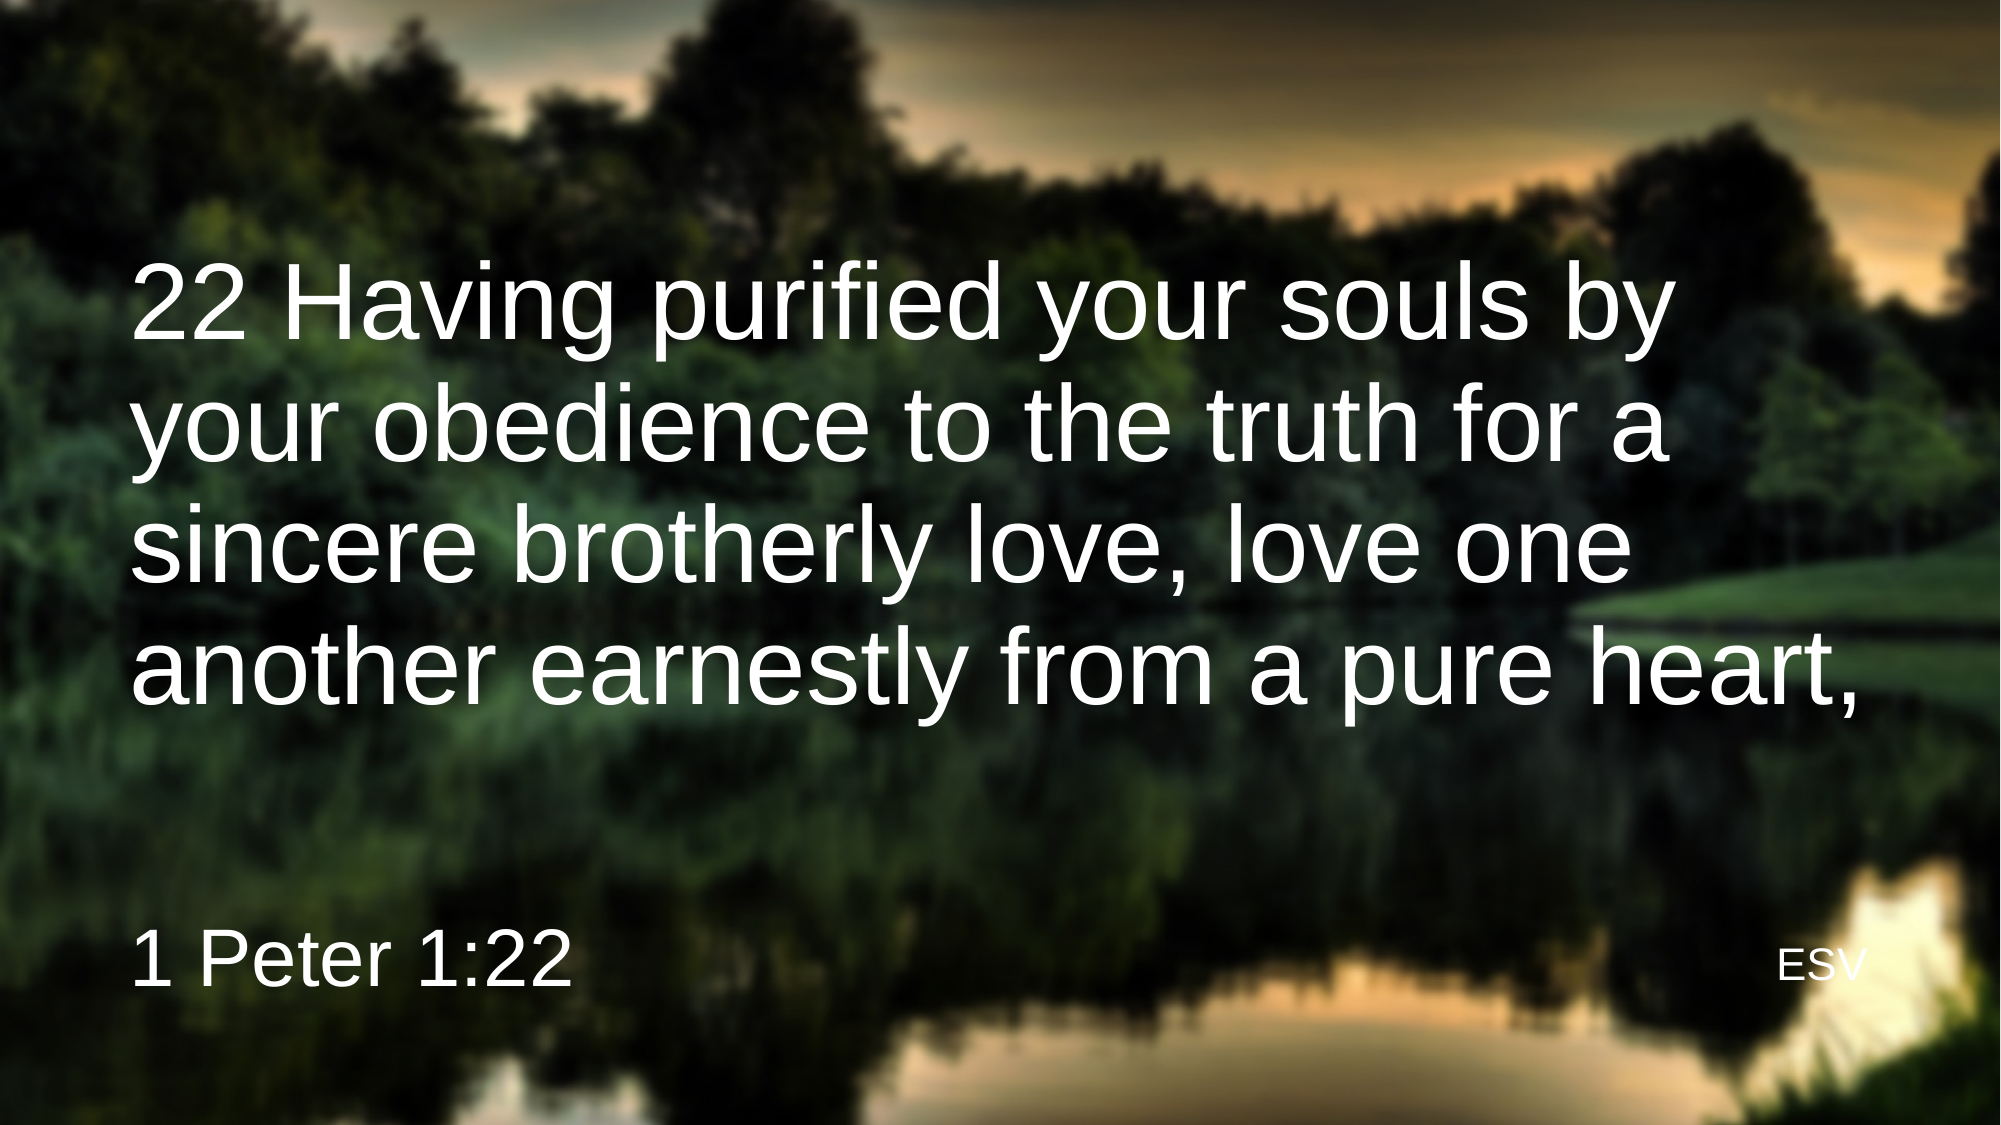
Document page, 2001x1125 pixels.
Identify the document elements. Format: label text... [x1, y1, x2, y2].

list 22 Having purified your souls by your obedience to the truth for a sincere brotherly love, love one another earnestly from a pure heart, [114, 114, 1886, 855]
list 1 Peter 1:22 [114, 897, 1615, 1012]
picture [0, 0, 2001, 1125]
list ESV [1644, 912, 1883, 999]
